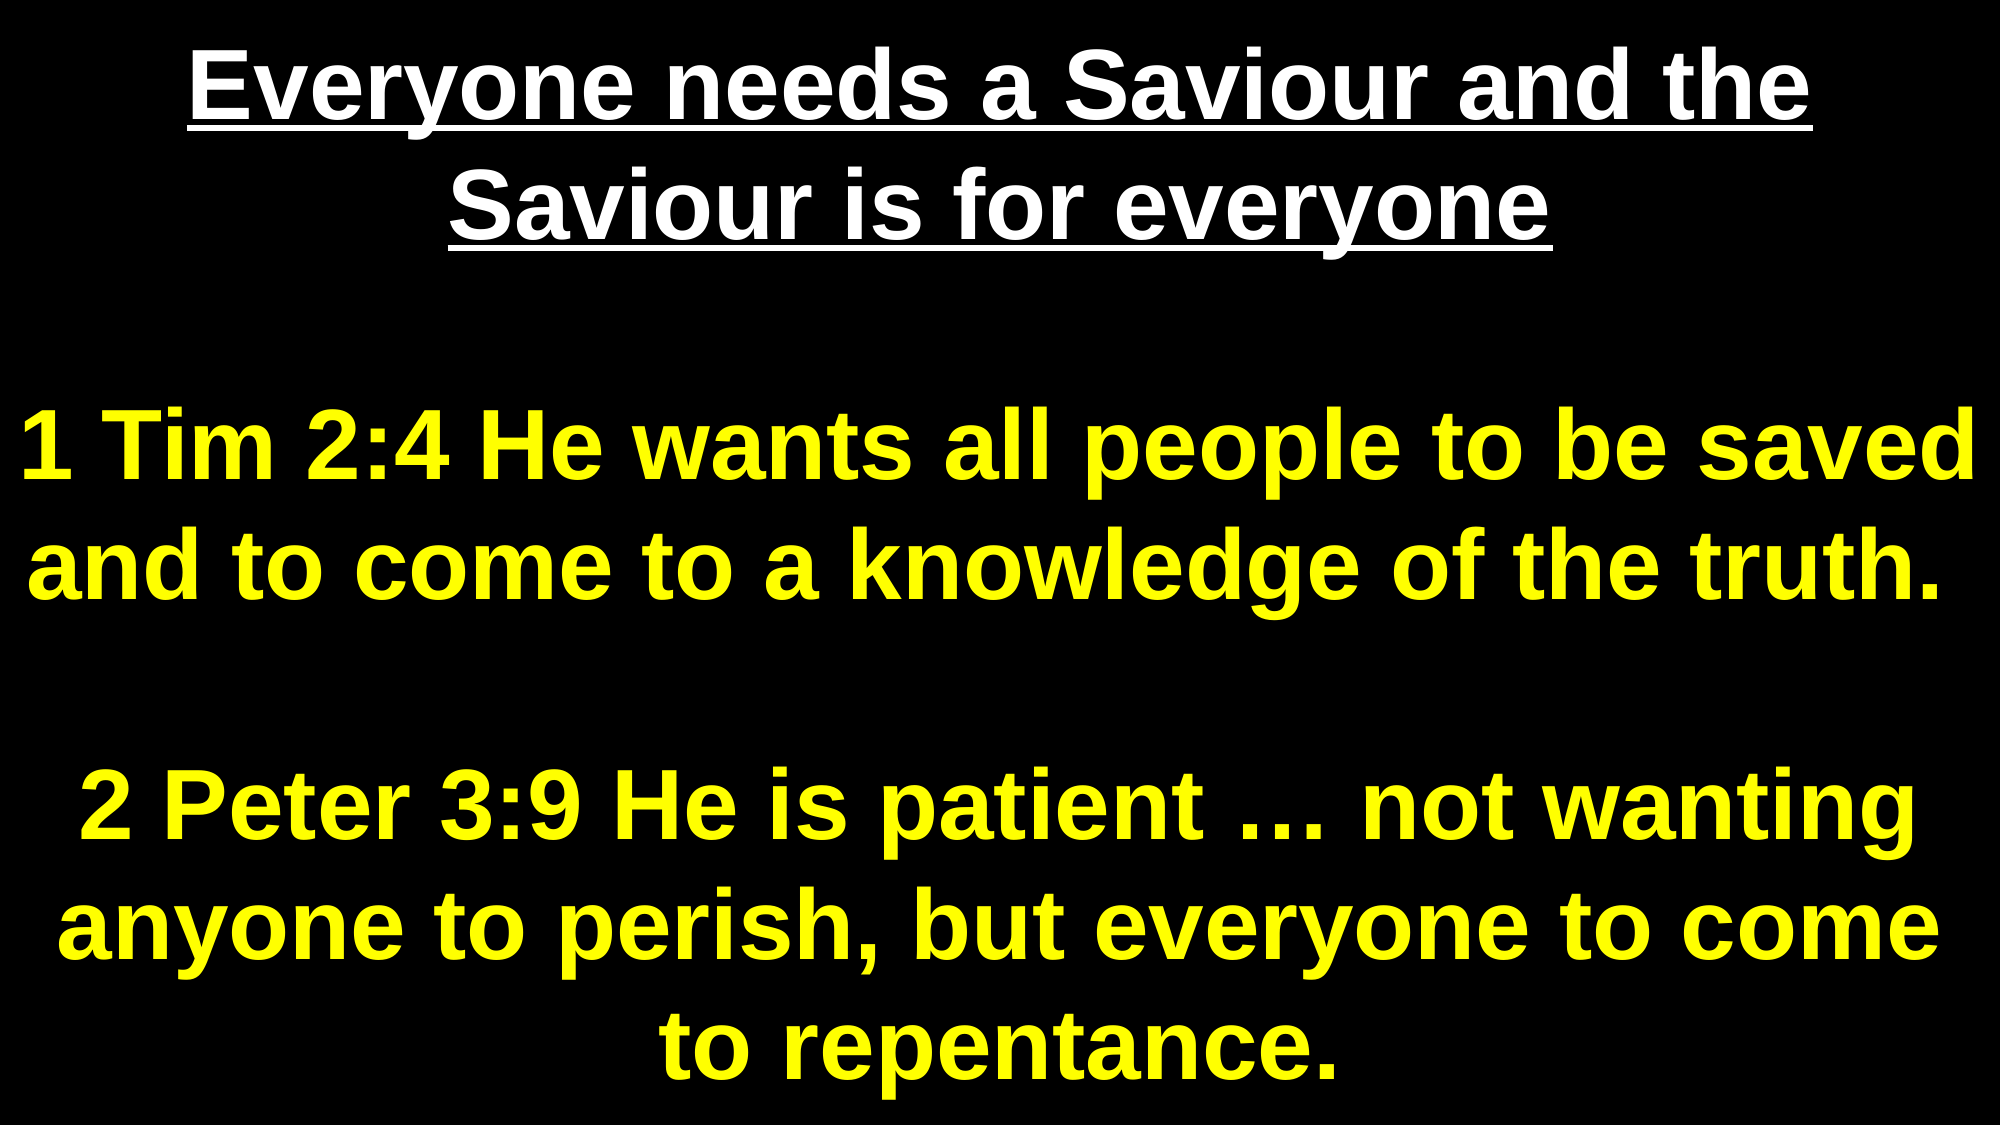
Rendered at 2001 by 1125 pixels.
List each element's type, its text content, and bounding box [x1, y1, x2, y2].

text_box Everyone needs a Saviour and the Saviour is for everyone 1 Tim 2:4 He wants all people to be saved and to come to a knowledge of the truth. 2 Peter 3:9 He is patient … not wanting anyone to perish, but everyone to come to repentance. [0, 12, 2000, 1107]
